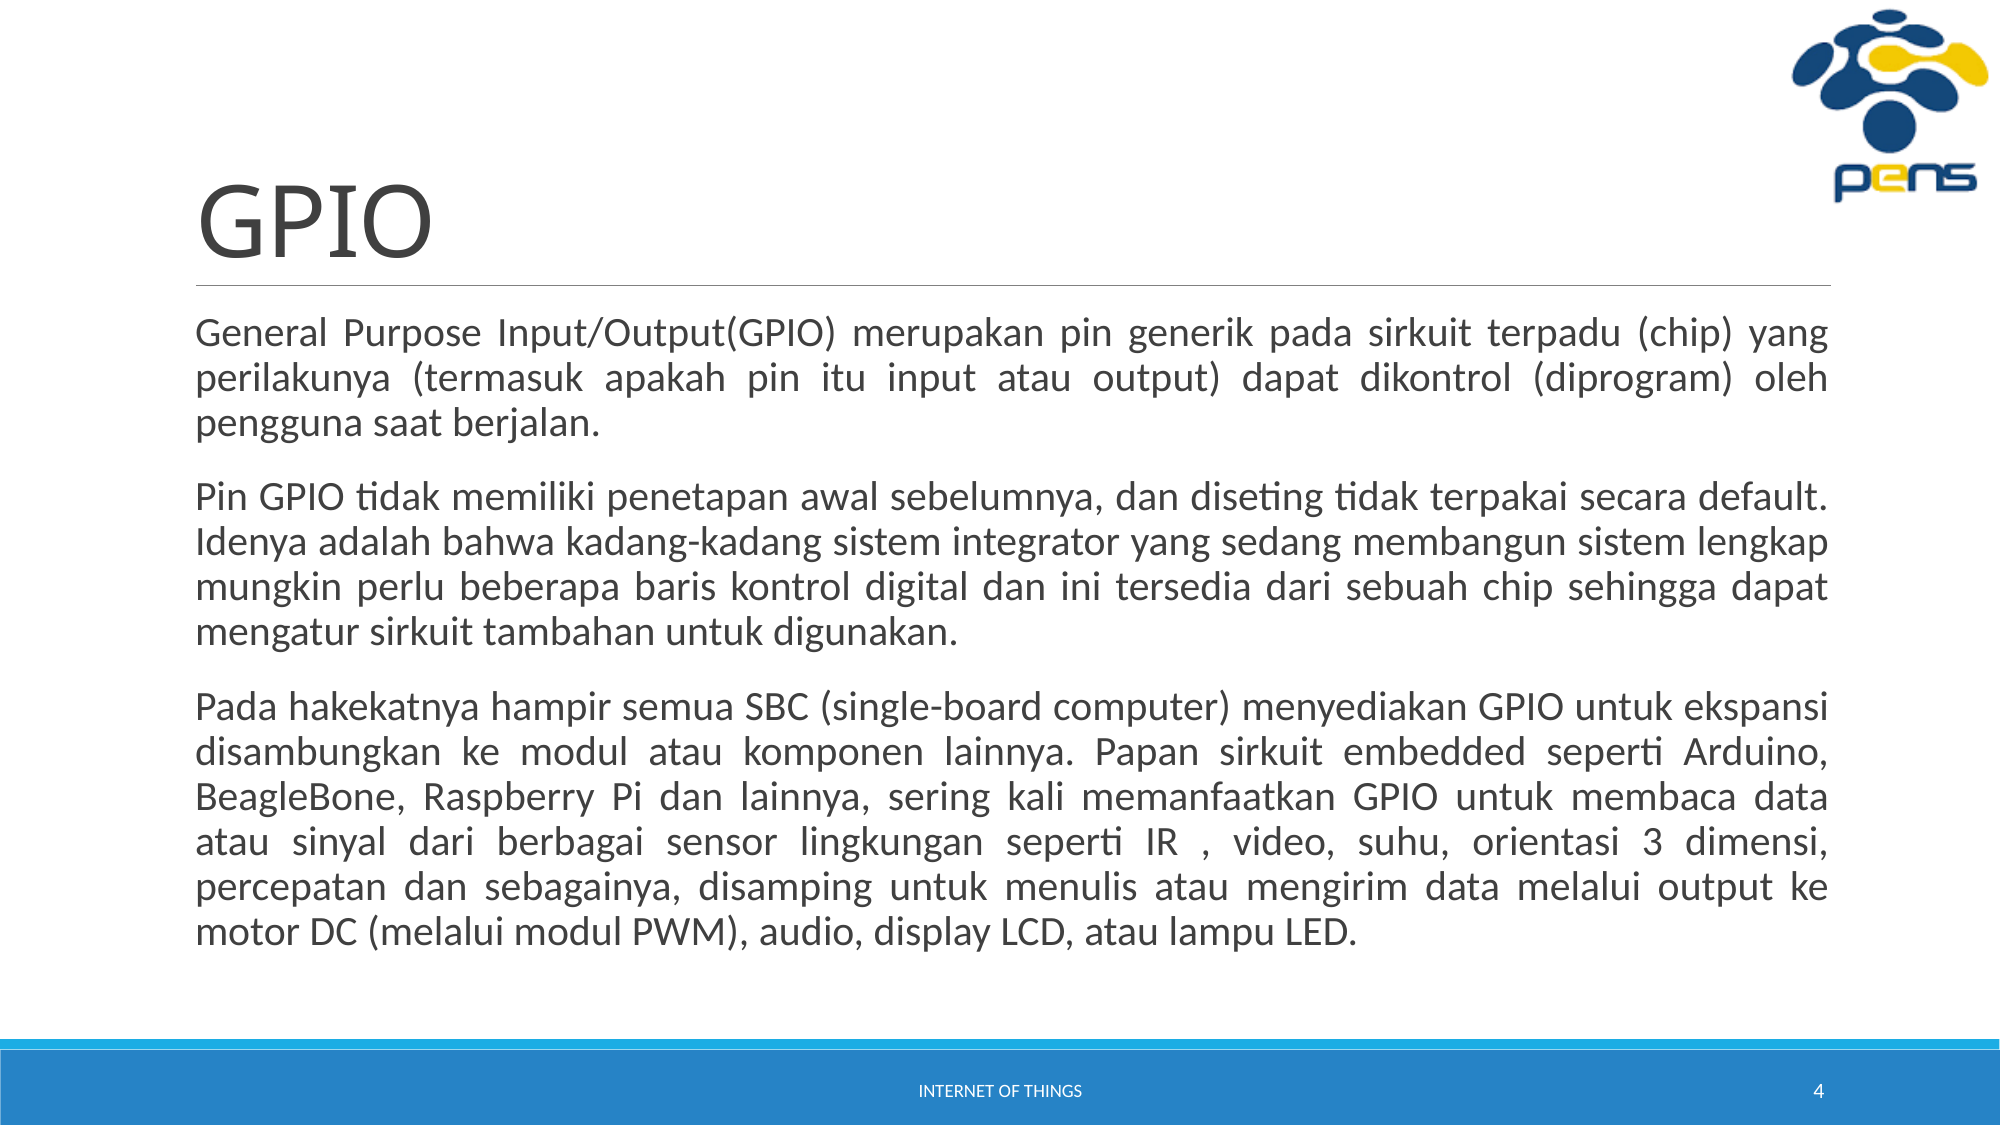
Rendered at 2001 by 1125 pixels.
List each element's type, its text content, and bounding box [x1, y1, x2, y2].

slide_number 4 [1624, 1059, 1840, 1120]
picture [1782, 2, 2000, 209]
footer Internet of Things [604, 1059, 1396, 1120]
title GPIO [180, 47, 1830, 285]
list General Purpose Input/Output(GPIO) merupakan pin generik pada sirkuit terpadu (chip) yang perilakunya (termasuk apakah pin itu input atau output) dapat dikontrol (diprogram) oleh pengguna saat berjalan. Pin GPIO tidak memiliki penetapan awal sebelumnya, dan diseting tidak terpakai secara default. Idenya adalah bahwa kadang-kadang sistem integrator yang sedang membangun sistem lengkap mungkin perlu beberapa baris kontrol digital dan ini tersedia dari sebuah chip sehingga dapat mengatur sirkuit tambahan untuk digunakan. Pada hakekatnya hampir semua SBC (single-board computer) menyediakan GPIO untuk ekspansi disambungkan ke modul atau komponen lainnya. Papan sirkuit embedded seperti Arduino, BeagleBone, Raspberry Pi dan lainnya, sering kali memanfaatkan GPIO untuk membaca data atau sinyal dari berbagai sensor lingkungan seperti IR , video, suhu, orientasi 3 dimensi, percepatan dan sebagainya, disamping untuk menulis atau mengirim data melalui output ke motor DC (melalui modul PWM), audio, display LCD, atau lampu LED. [180, 302, 1830, 963]
